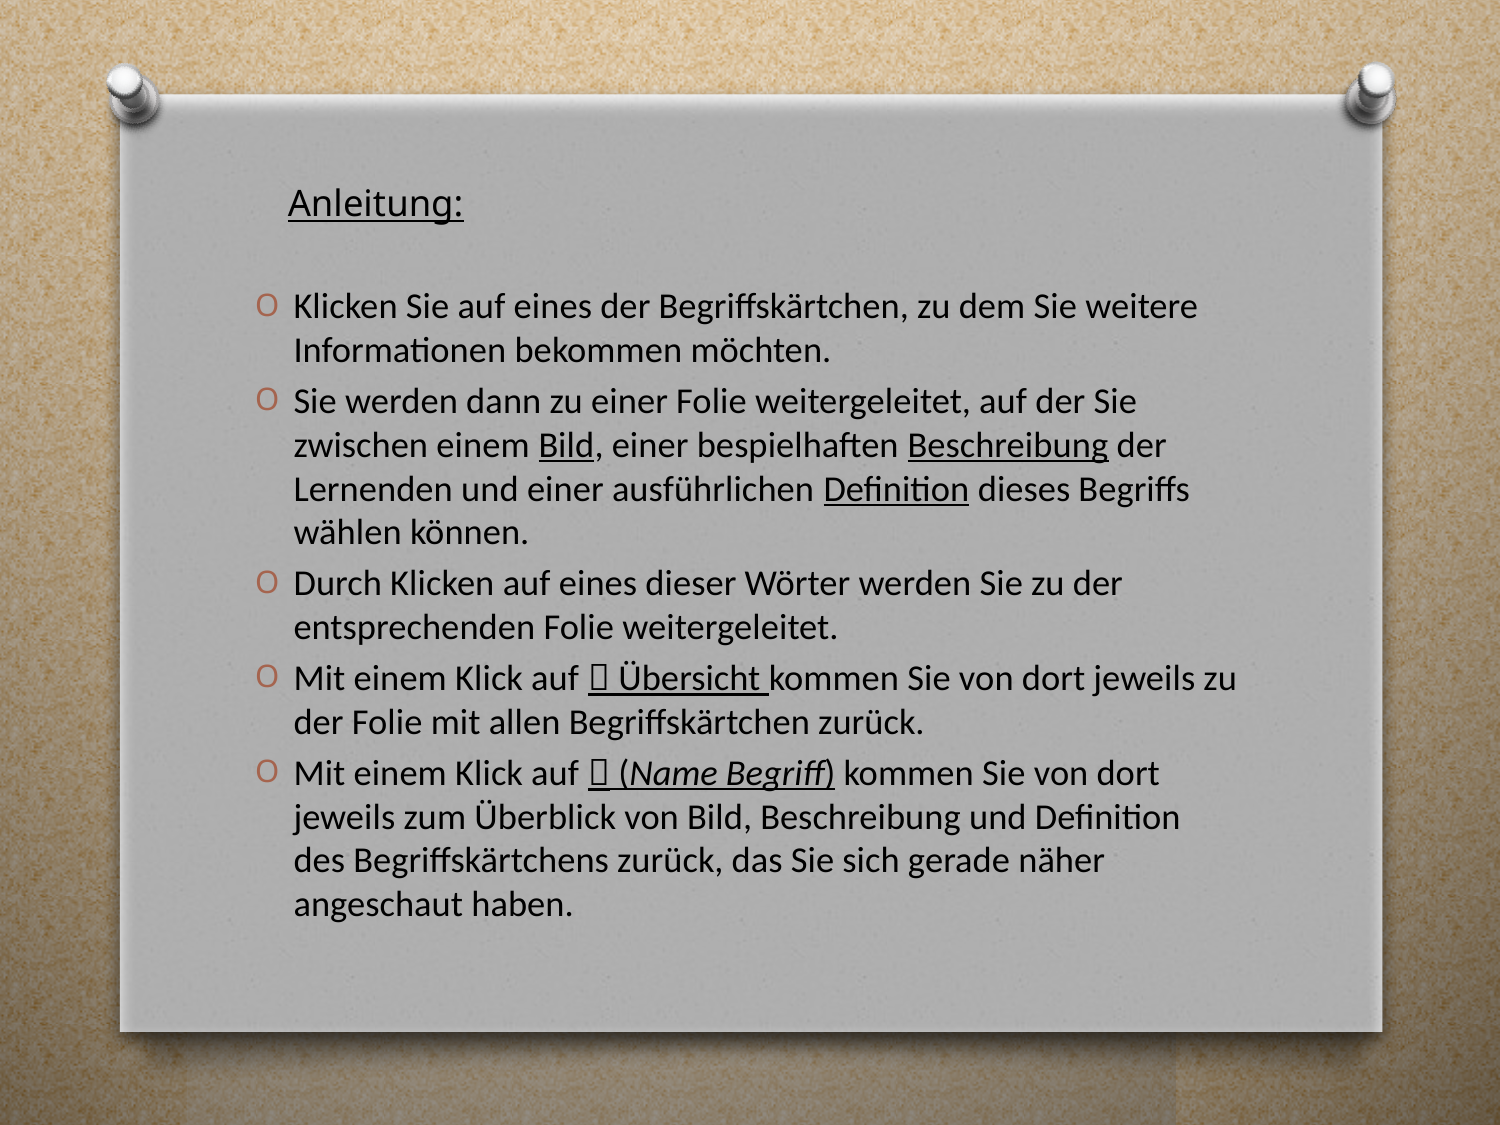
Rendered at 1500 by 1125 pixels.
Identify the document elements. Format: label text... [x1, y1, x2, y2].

picture [75, 29, 198, 153]
list Anleitung: Klicken Sie auf eines der Begriffskärtchen, zu dem Sie weitere Informationen bekommen möchten. Sie werden dann zu einer Folie weitergeleitet, auf der Sie zwischen einem Bild, einer bespielhaften Beschreibung der Lernenden und einer ausführlichen Definition dieses Begriffs wählen können. Durch Klicken auf eines dieser Wörter werden Sie zu der entsprechenden Folie weitergeleitet. Mit einem Klick auf  Übersicht kommen Sie von dort jeweils zu der Folie mit allen Begriffskärtchen zurück. Mit einem Klick auf  (Name Begriff) kommen Sie von dort jeweils zum Überblick von Bild, Beschreibung und Definition des Begriffskärtchens zurück, das Sie sich gerade näher angeschaut haben. [240, 172, 1257, 939]
picture [1317, 35, 1439, 156]
